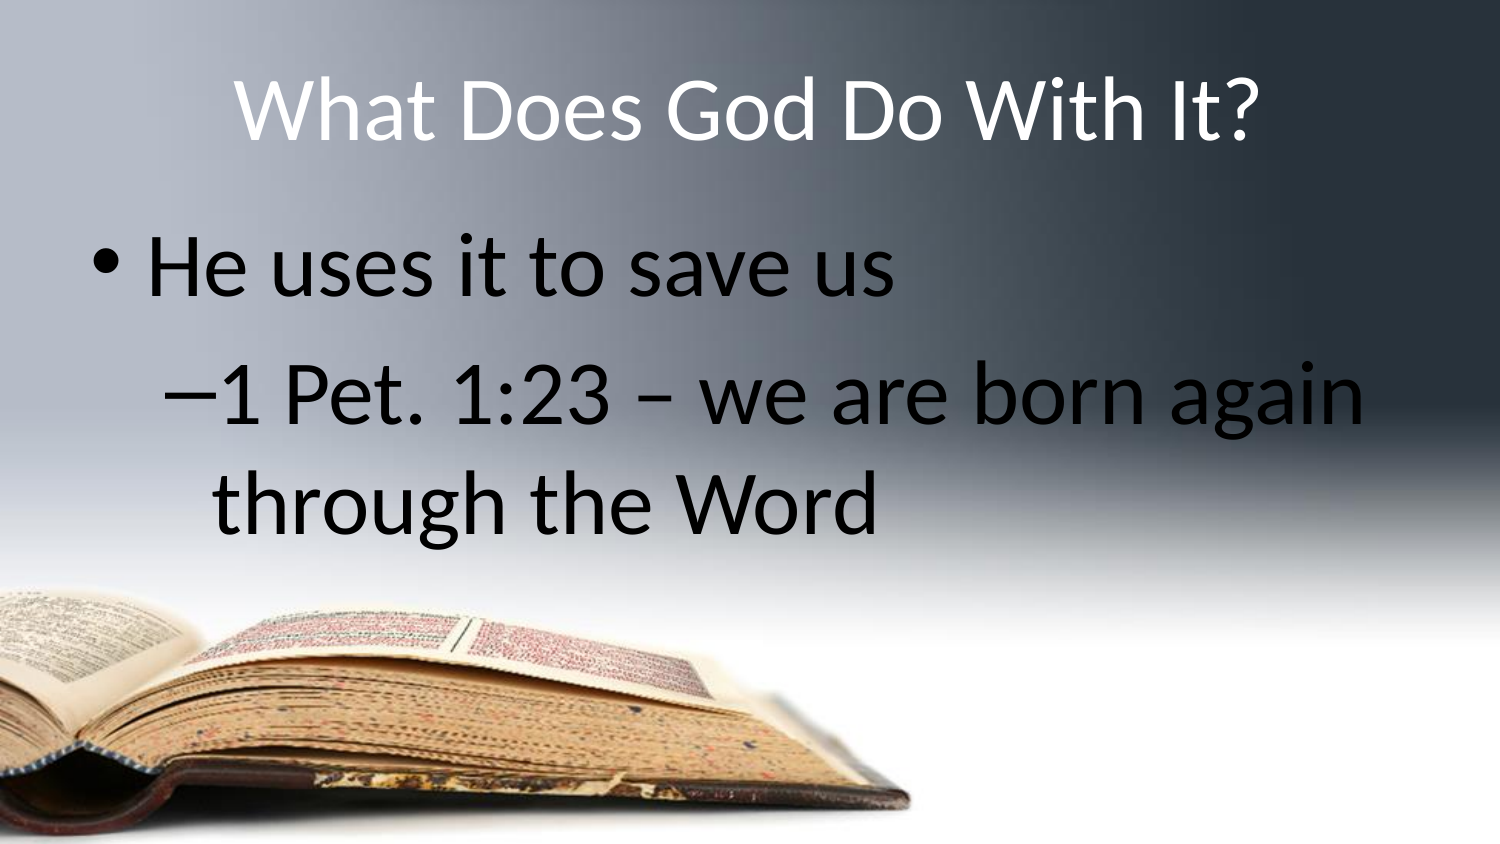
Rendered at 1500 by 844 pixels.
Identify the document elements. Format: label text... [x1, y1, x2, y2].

picture [0, 0, 1500, 844]
title What Does God Do With It? [75, 33, 1425, 175]
list He uses it to save us 1 Pet. 1:23 – we are born again through the Word [75, 196, 1425, 754]
